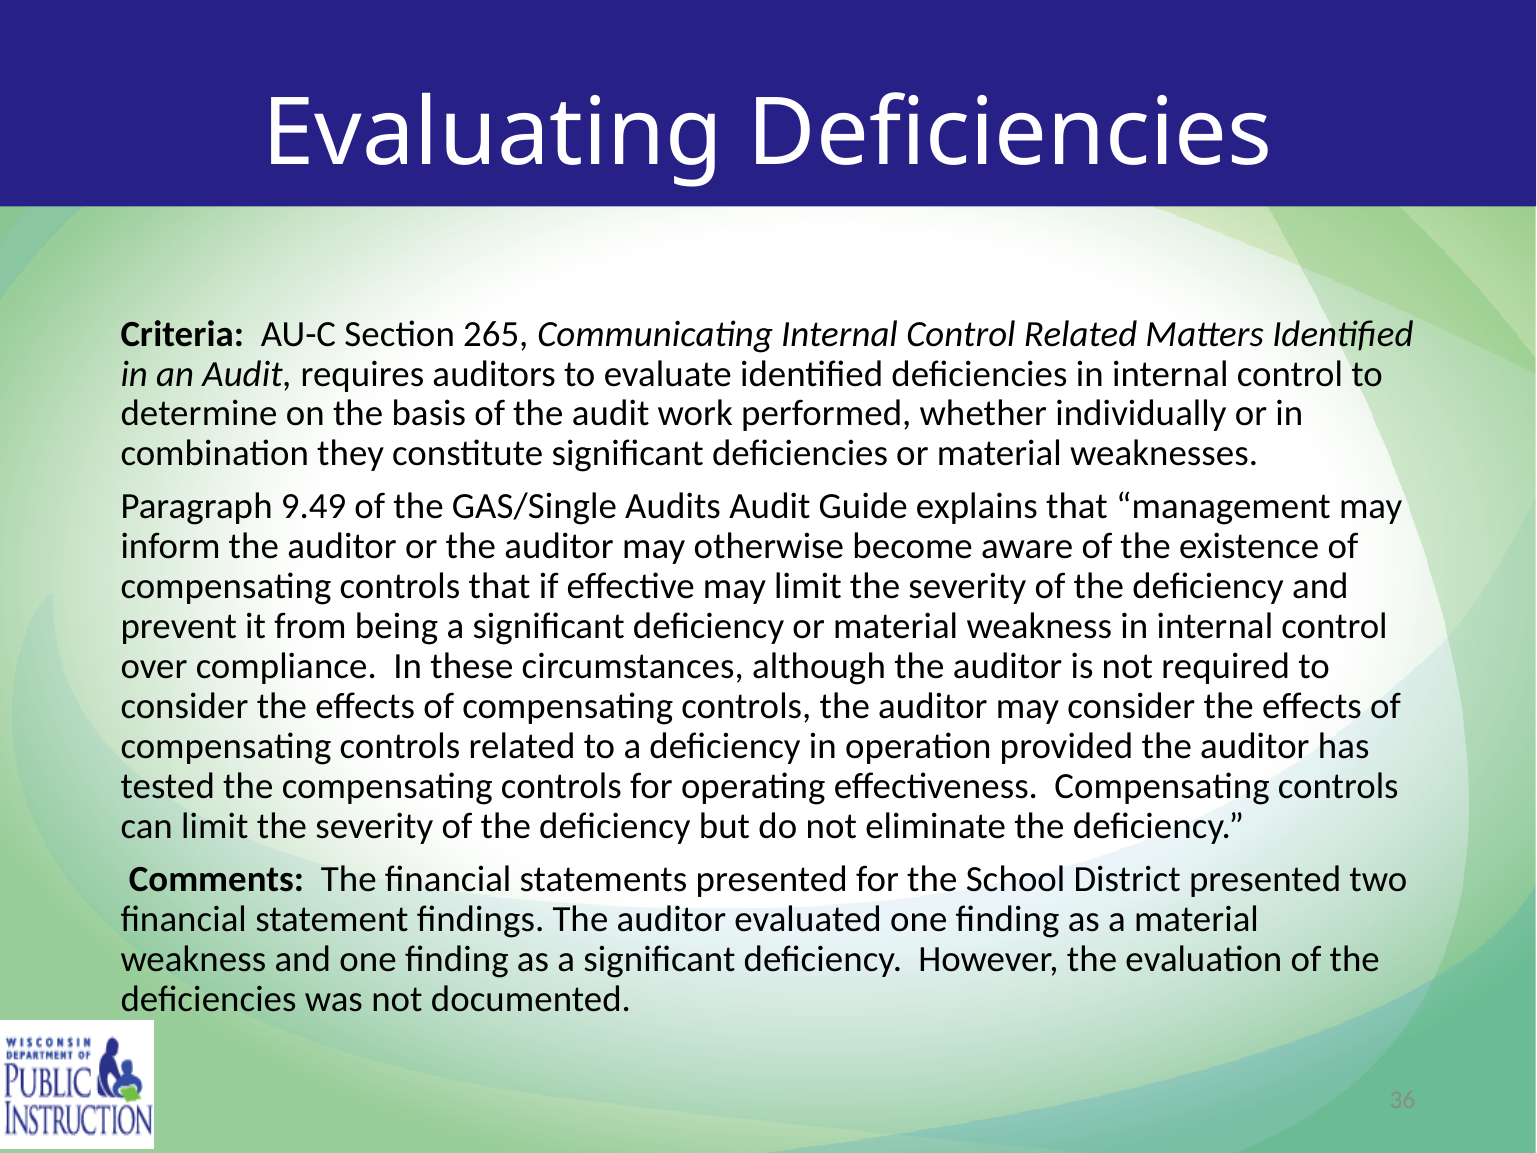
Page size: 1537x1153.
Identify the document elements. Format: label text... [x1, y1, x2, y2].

picture [0, 207, 1536, 1153]
list Criteria: AU-C Section 265, Communicating Internal Control Related Matters Identified in an Audit, requires auditors to evaluate identified deficiencies in internal control to determine on the basis of the audit work performed, whether individually or in combination they constitute significant deficiencies or material weaknesses. Paragraph 9.49 of the GAS/Single Audits Audit Guide explains that “management may inform the auditor or the auditor may otherwise become aware of the existence of compensating controls that if effective may limit the severity of the deficiency and prevent it from being a significant deficiency or material weakness in internal control over compliance. In these circumstances, although the auditor is not required to consider the effects of compensating controls, the auditor may consider the effects of compensating controls related to a deficiency in operation provided the auditor has tested the compensating controls for operating effectiveness. Compensating controls can limit the severity of the deficiency but do not eliminate the deficiency.” Comments: The financial statements presented for the School District presented two financial statement findings. The auditor evaluated one finding as a material weakness and one finding as a significant deficiency. However, the evaluation of the deficiencies was not documented. [105, 306, 1431, 1038]
slide_number 36 [1084, 1067, 1431, 1130]
title Evaluating Deficiencies [105, 61, 1431, 207]
